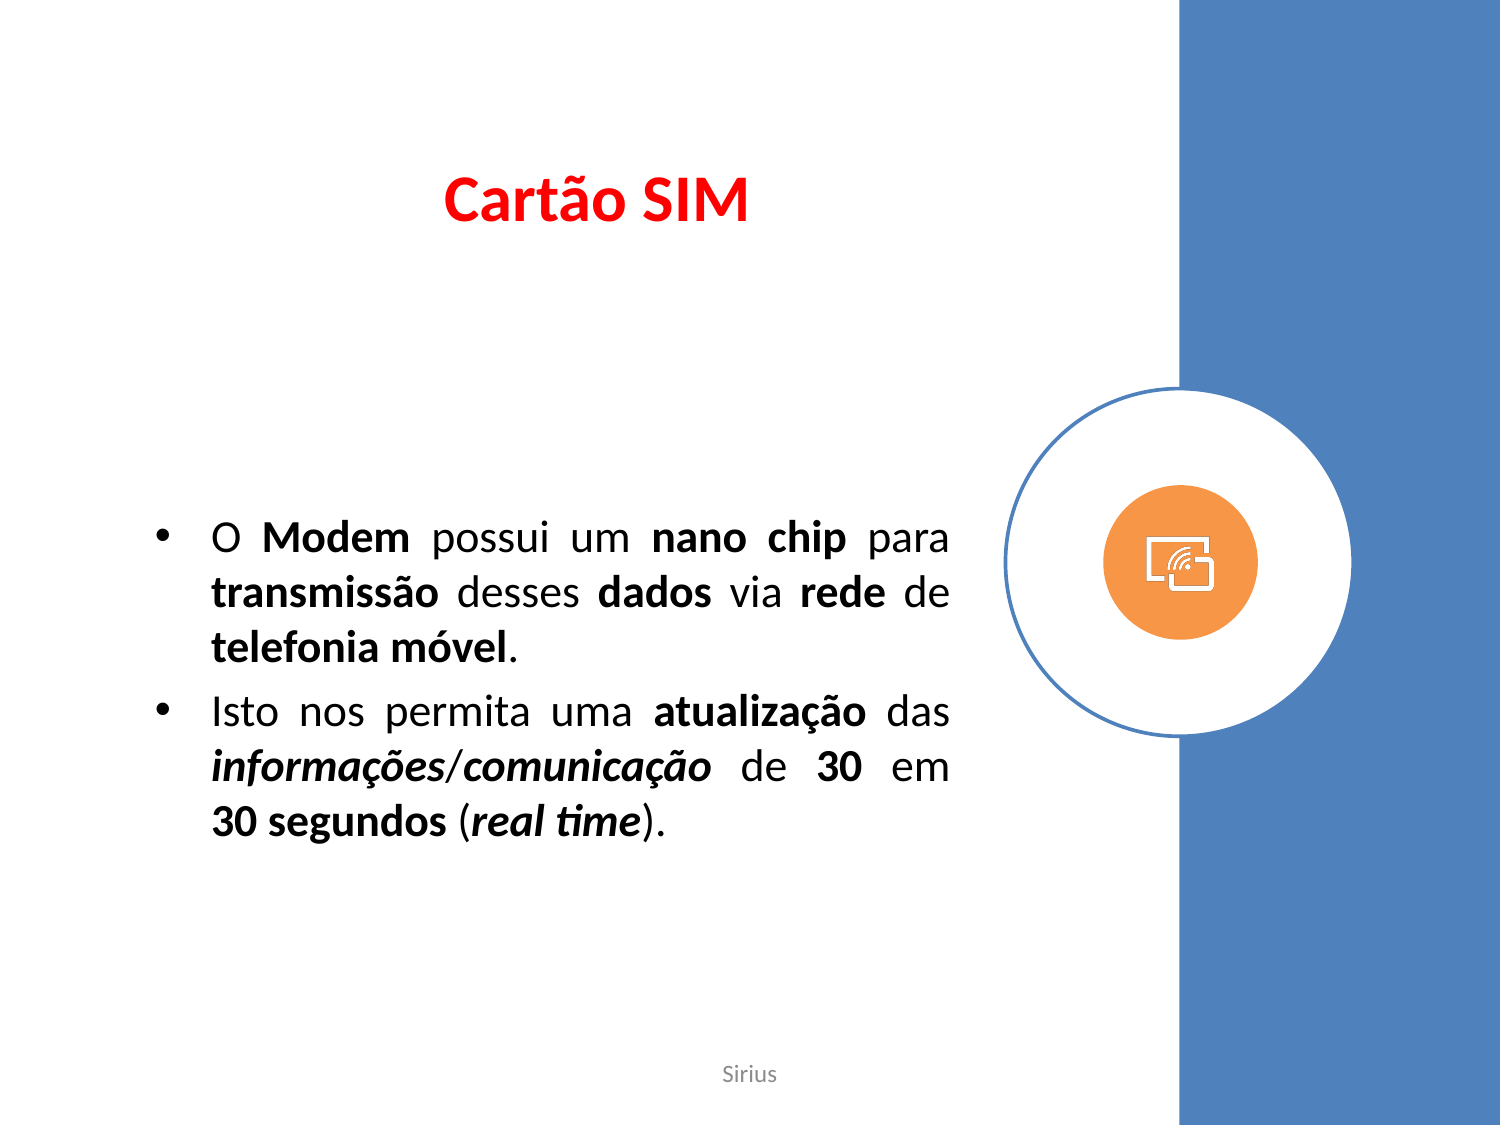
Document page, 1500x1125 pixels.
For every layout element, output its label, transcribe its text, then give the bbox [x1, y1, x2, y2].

slide_number 26 [1074, 1042, 1425, 1103]
text_box [1103, 485, 1258, 640]
list O Modem possui um nano chip para transmissão desses dados via rede de telefonia móvel. Isto nos permita uma atualização das informações/comunicação de 30 em 30 segundos (real time). [139, 365, 966, 987]
title Cartão SIM [137, 112, 1058, 276]
text_box [1003, 386, 1356, 739]
footer Sirius [512, 1042, 988, 1103]
text_box [1134, 516, 1227, 609]
text_box [1177, 0, 1500, 1125]
